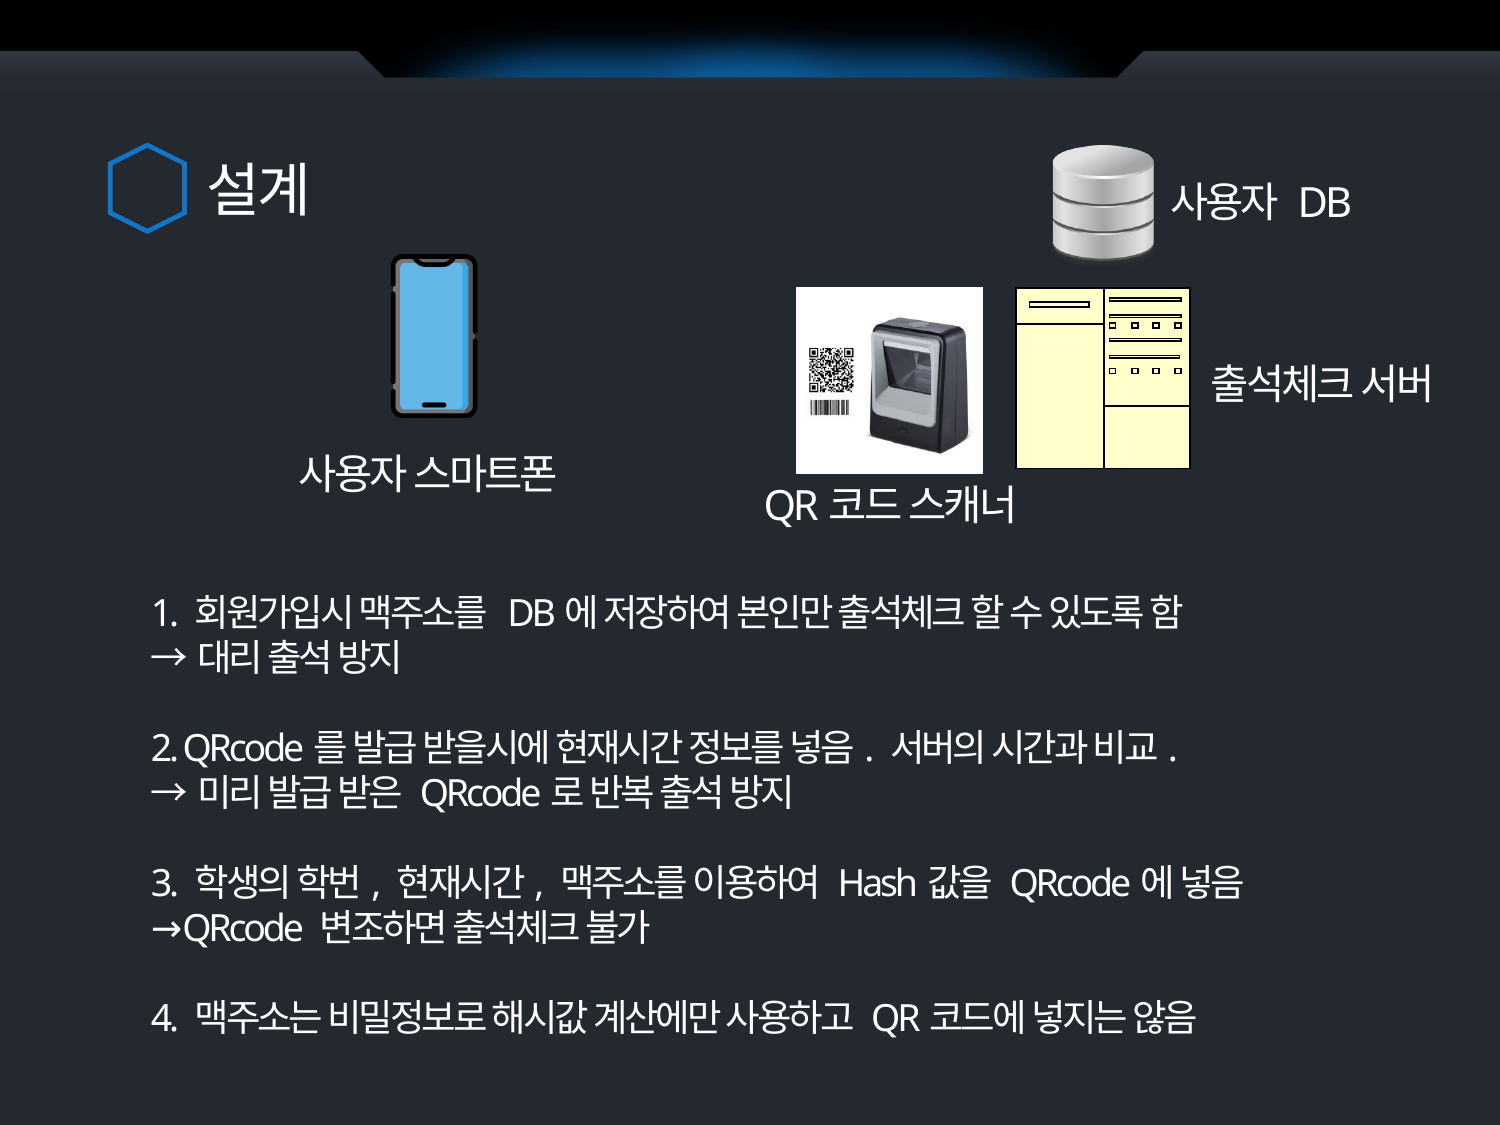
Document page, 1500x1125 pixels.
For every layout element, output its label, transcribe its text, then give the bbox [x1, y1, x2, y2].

picture [0, 0, 1500, 1125]
text_box 사용자 스마트폰 [284, 440, 574, 506]
text_box [1016, 287, 1191, 469]
text_box 출석체크 서버 [1196, 350, 1482, 416]
text_box 1. 회원가입시 맥주소를 DB에 저장하여 본인만 출석체크 할 수 있도록 함 →대리 출석 방지 2. QRcode를 발급 받을시에 현재시간 정보를 넣음. 서버의 시간과 비교. →미리 발급 받은 QRcode로 반복 출석 방지 3. 학생의 학번, 현재시간, 맥주소를 이용하여 Hash값을 QRcode에 넣음 →QRcode 변조하면 출석체크 불가 4. 맥주소는 비밀정보로 해시값 계산에만 사용하고 QR코드에 넣지는 않음 [136, 581, 1415, 1047]
text_box QR코드 스캐너 [748, 471, 1033, 537]
text_box [109, 143, 186, 233]
text_box 사용자 DB [1160, 168, 1368, 233]
text_box 설계 [192, 145, 326, 231]
